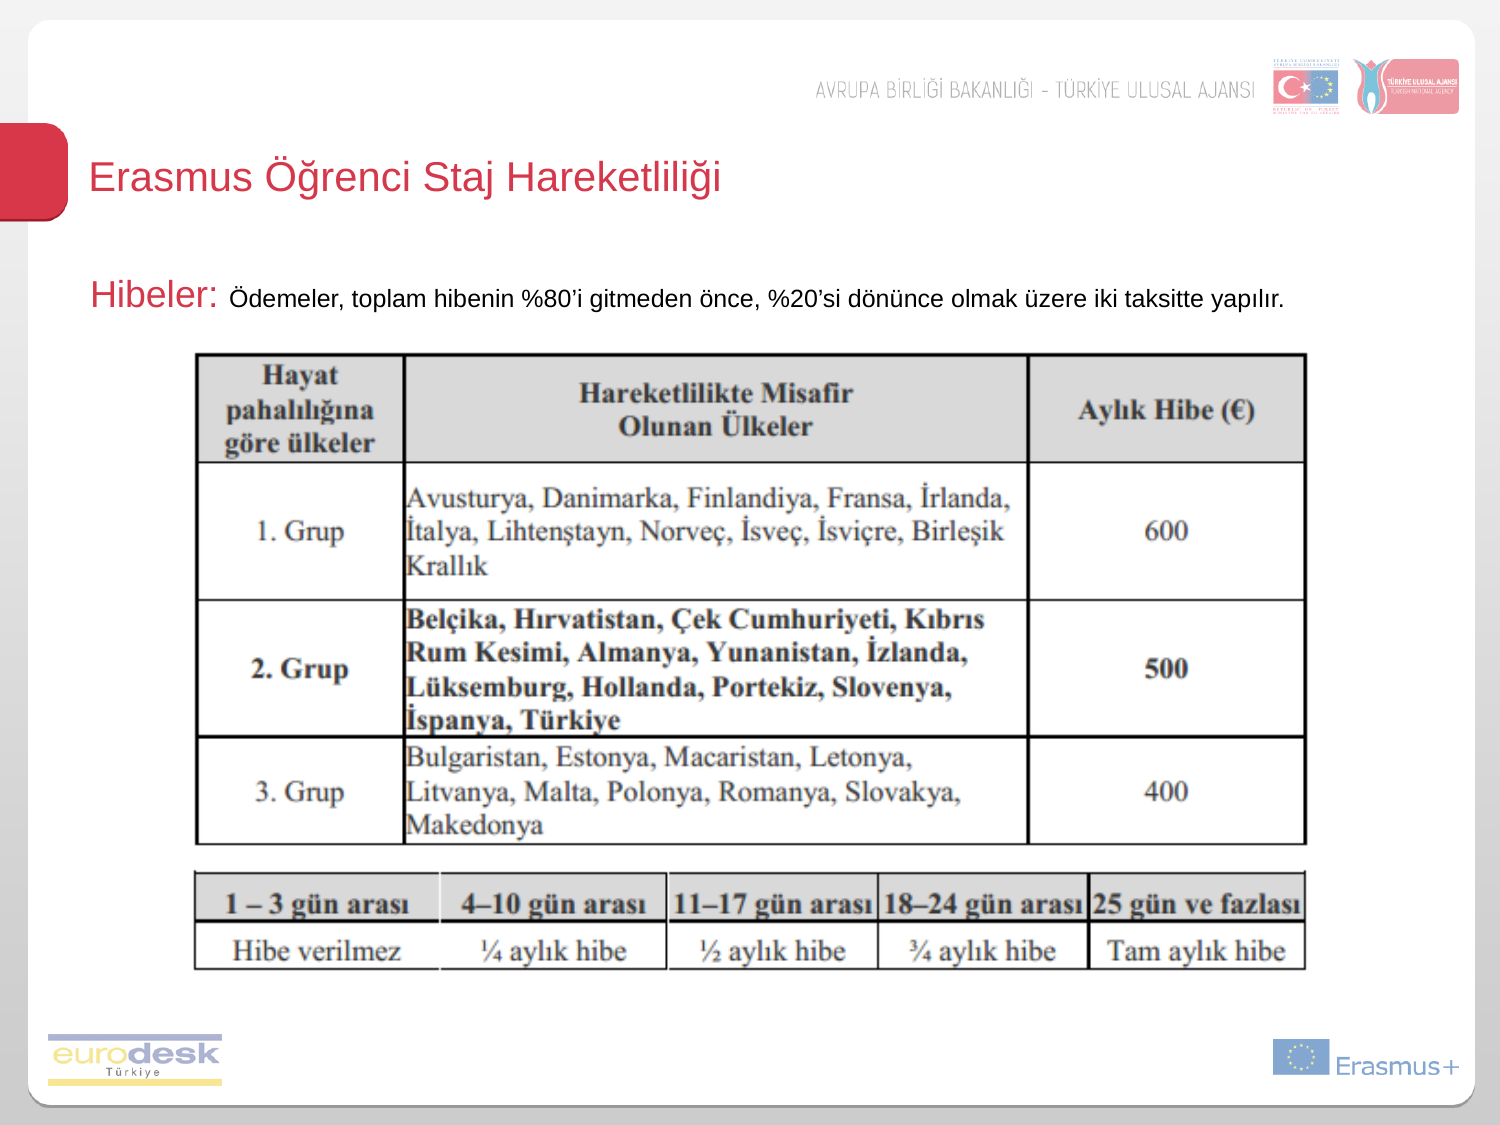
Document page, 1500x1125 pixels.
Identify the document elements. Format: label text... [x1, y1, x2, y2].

list Hibeler: Ödemeler, toplam hibenin %80’i gitmeden önce, %20’si dönünce olmak üzere iki taksitte yapılır. [75, 262, 1425, 953]
title Erasmus Öğrenci Staj Hareketliliği [73, 125, 1424, 225]
picture [0, 0, 1500, 1125]
